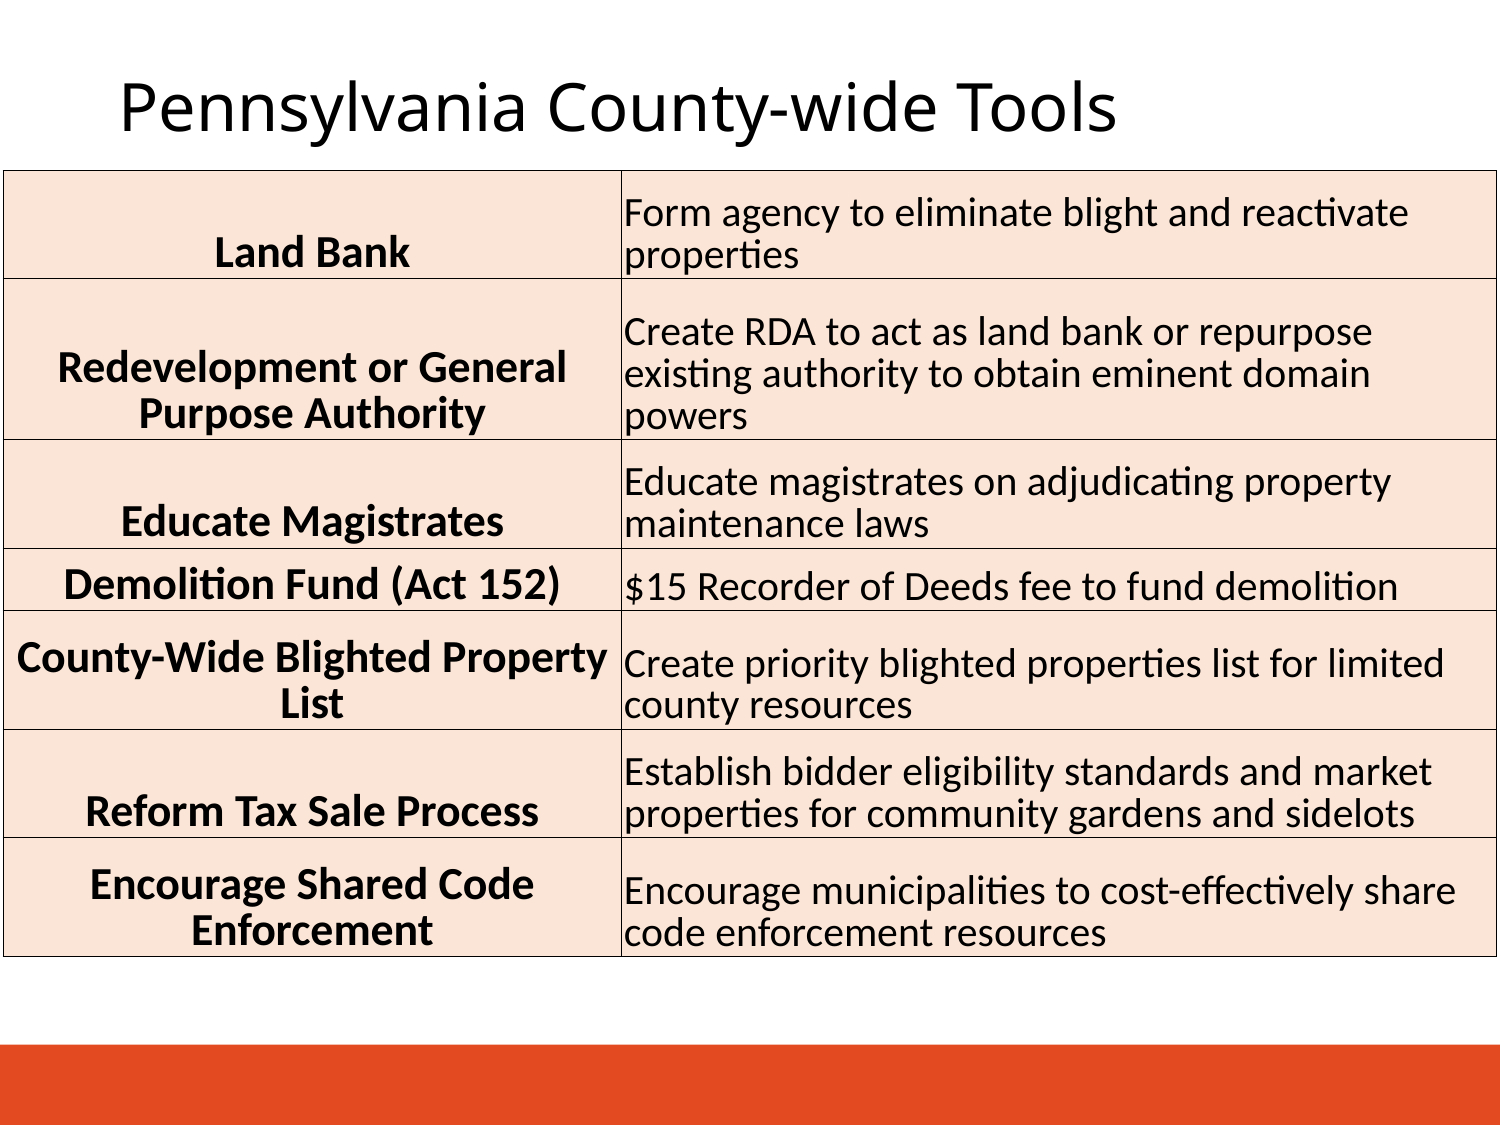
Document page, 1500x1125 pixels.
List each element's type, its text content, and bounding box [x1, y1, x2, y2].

text_box [0, 1043, 1500, 1125]
table_cell Educate Magistrates [4, 440, 621, 548]
table_cell Create RDA to act as land bank or repurpose existing authority to obtain eminent domain powers [622, 279, 1496, 439]
table_header Form agency to eliminate blight and reactivate properties [622, 171, 1496, 278]
table_cell Encourage municipalities to cost-effectively share code enforcement resources [622, 838, 1496, 956]
table_cell County-Wide Blighted Property List [4, 611, 621, 729]
table_cell $15 Recorder of Deeds fee to fund demolition [622, 549, 1496, 610]
table_cell Create priority blighted properties list for limited county resources [622, 611, 1496, 729]
table_cell Redevelopment or General Purpose Authority [4, 279, 621, 439]
table_cell Reform Tax Sale Process [4, 730, 621, 837]
table_header Land Bank [4, 171, 621, 278]
title Pennsylvania County-wide Tools [103, 0, 1397, 170]
table_cell Establish bidder eligibility standards and market properties for community gardens and sidelots [622, 730, 1496, 837]
table_cell Demolition Fund (Act 152) [4, 549, 621, 610]
table_cell Encourage Shared Code Enforcement [4, 838, 621, 956]
table_cell Educate magistrates on adjudicating property maintenance laws [622, 440, 1496, 548]
